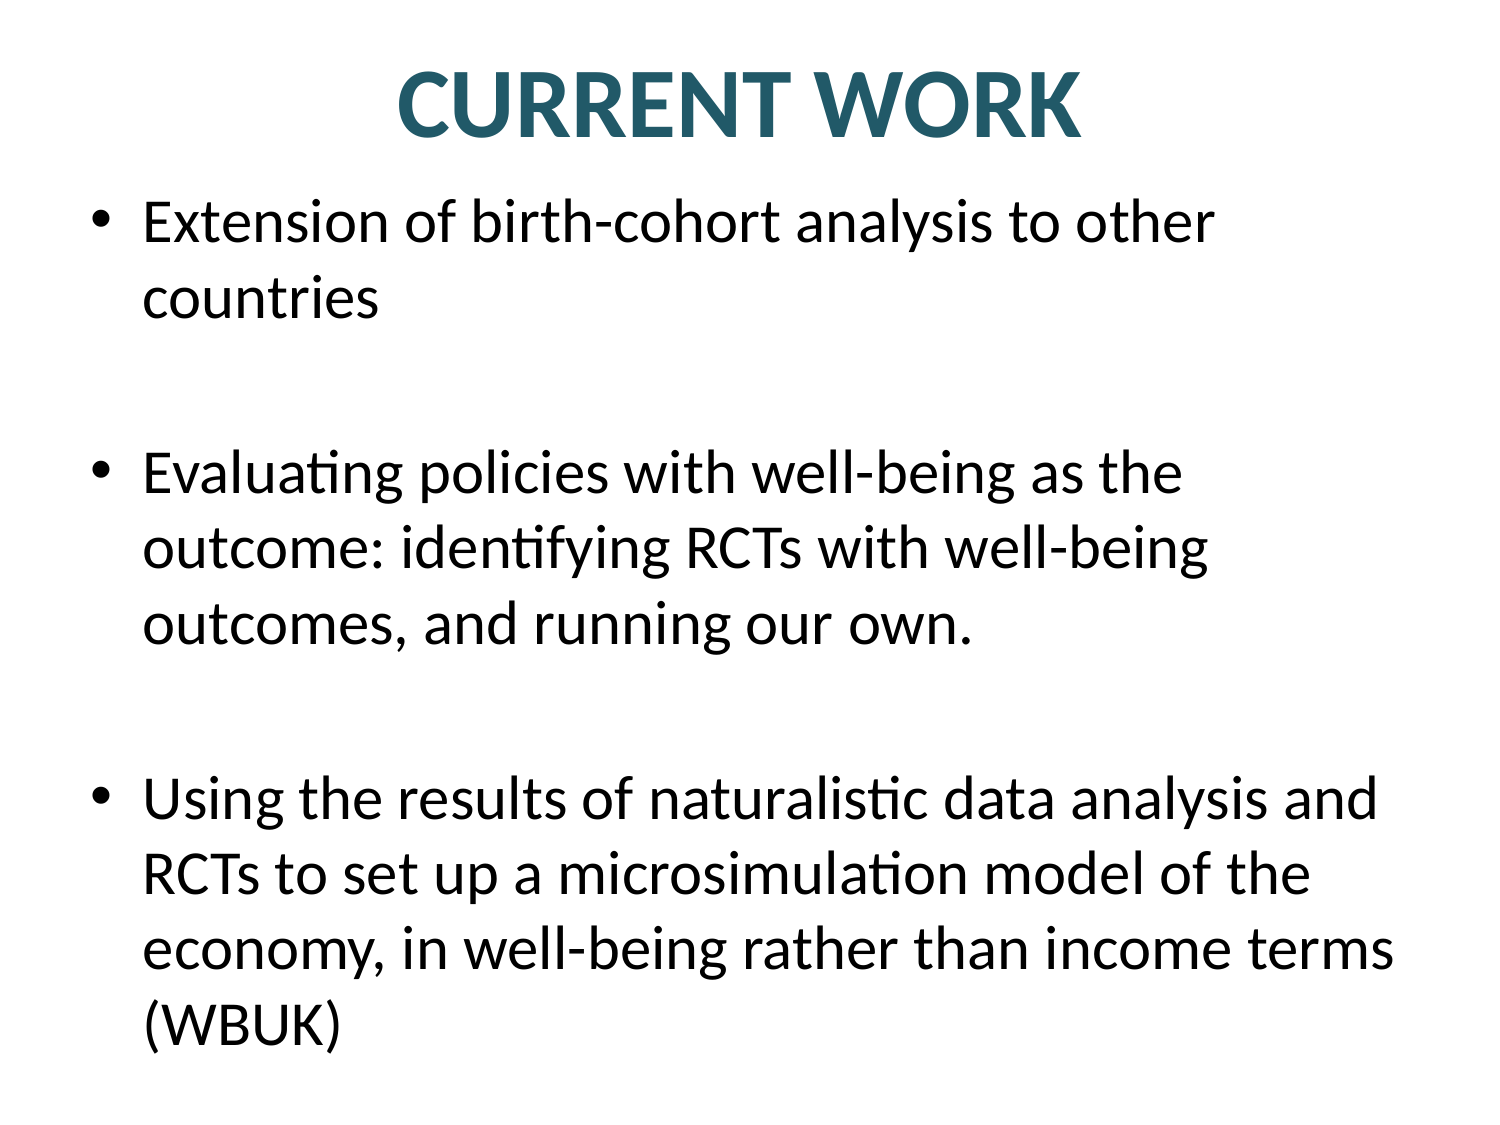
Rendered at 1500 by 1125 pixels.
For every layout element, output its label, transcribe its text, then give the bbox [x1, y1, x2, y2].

title CURRENT WORK [64, 3, 1415, 192]
list Extension of birth-cohort analysis to other countries Evaluating policies with well-being as the outcome: identifying RCTs with well-being outcomes, and running our own. Using the results of naturalistic data analysis and RCTs to set up a microsimulation model of the economy, in well-being rather than income terms (WBUK) [75, 172, 1425, 1071]
